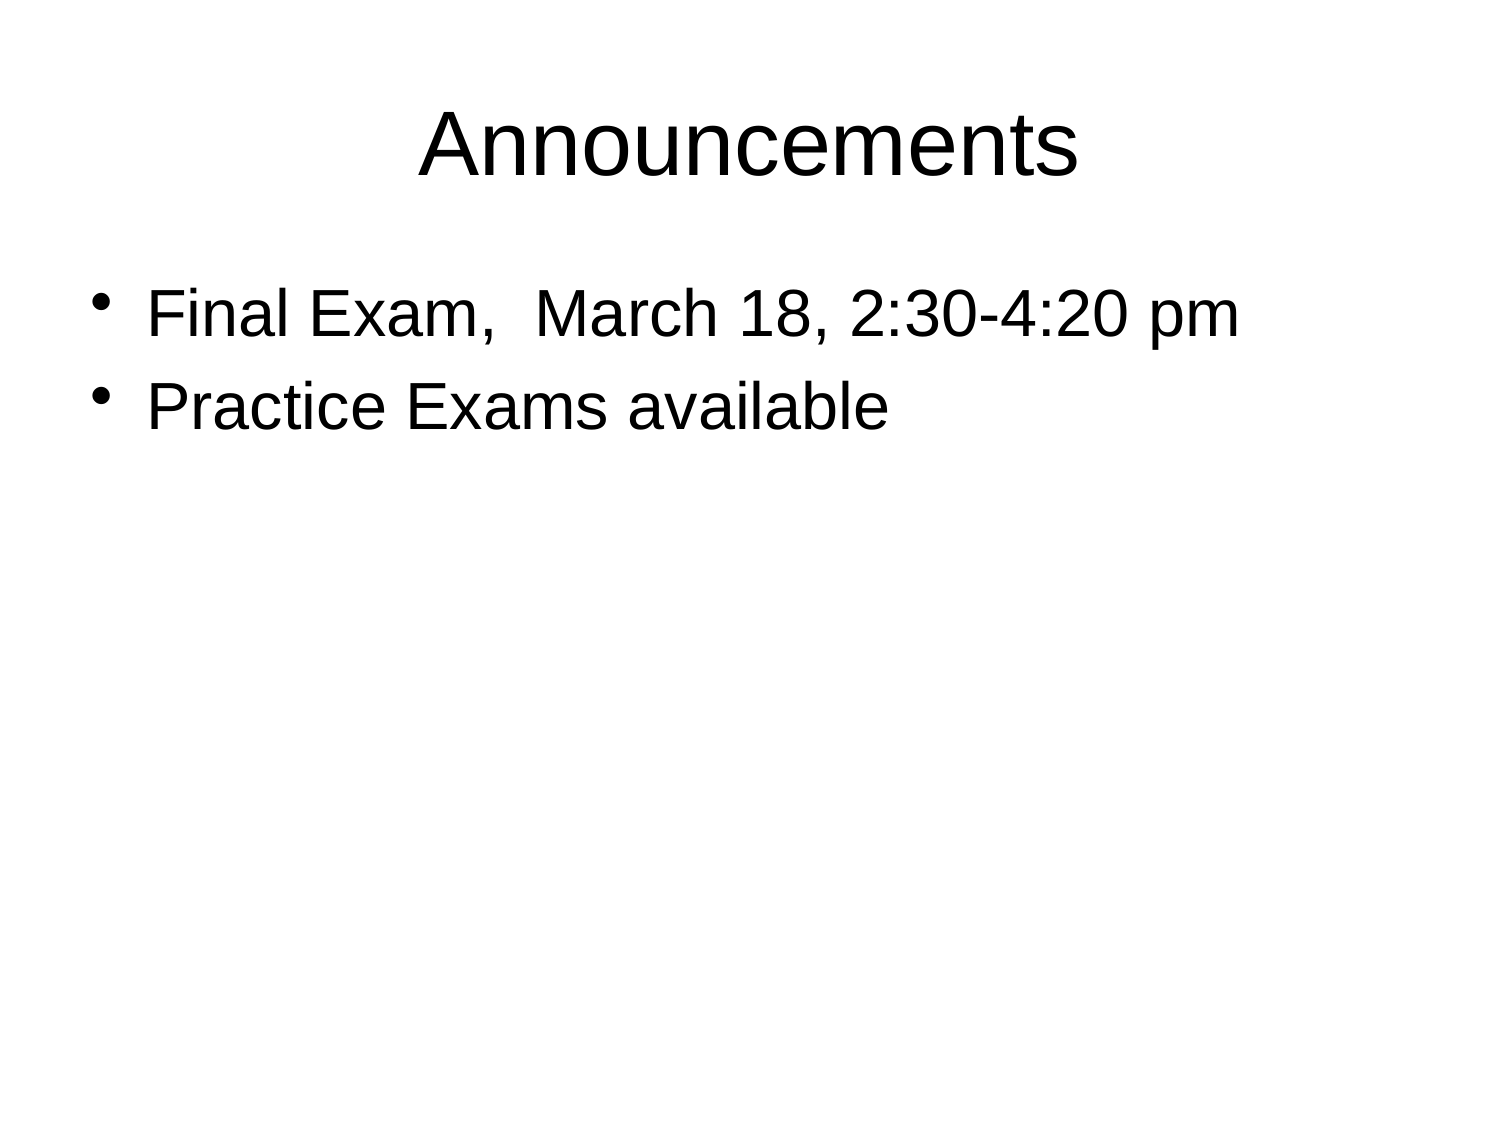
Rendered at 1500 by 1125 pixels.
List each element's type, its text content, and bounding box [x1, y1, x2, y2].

list Final Exam, March 18, 2:30-4:20 pm Practice Exams available [75, 262, 1425, 463]
title Announcements [75, 45, 1425, 233]
